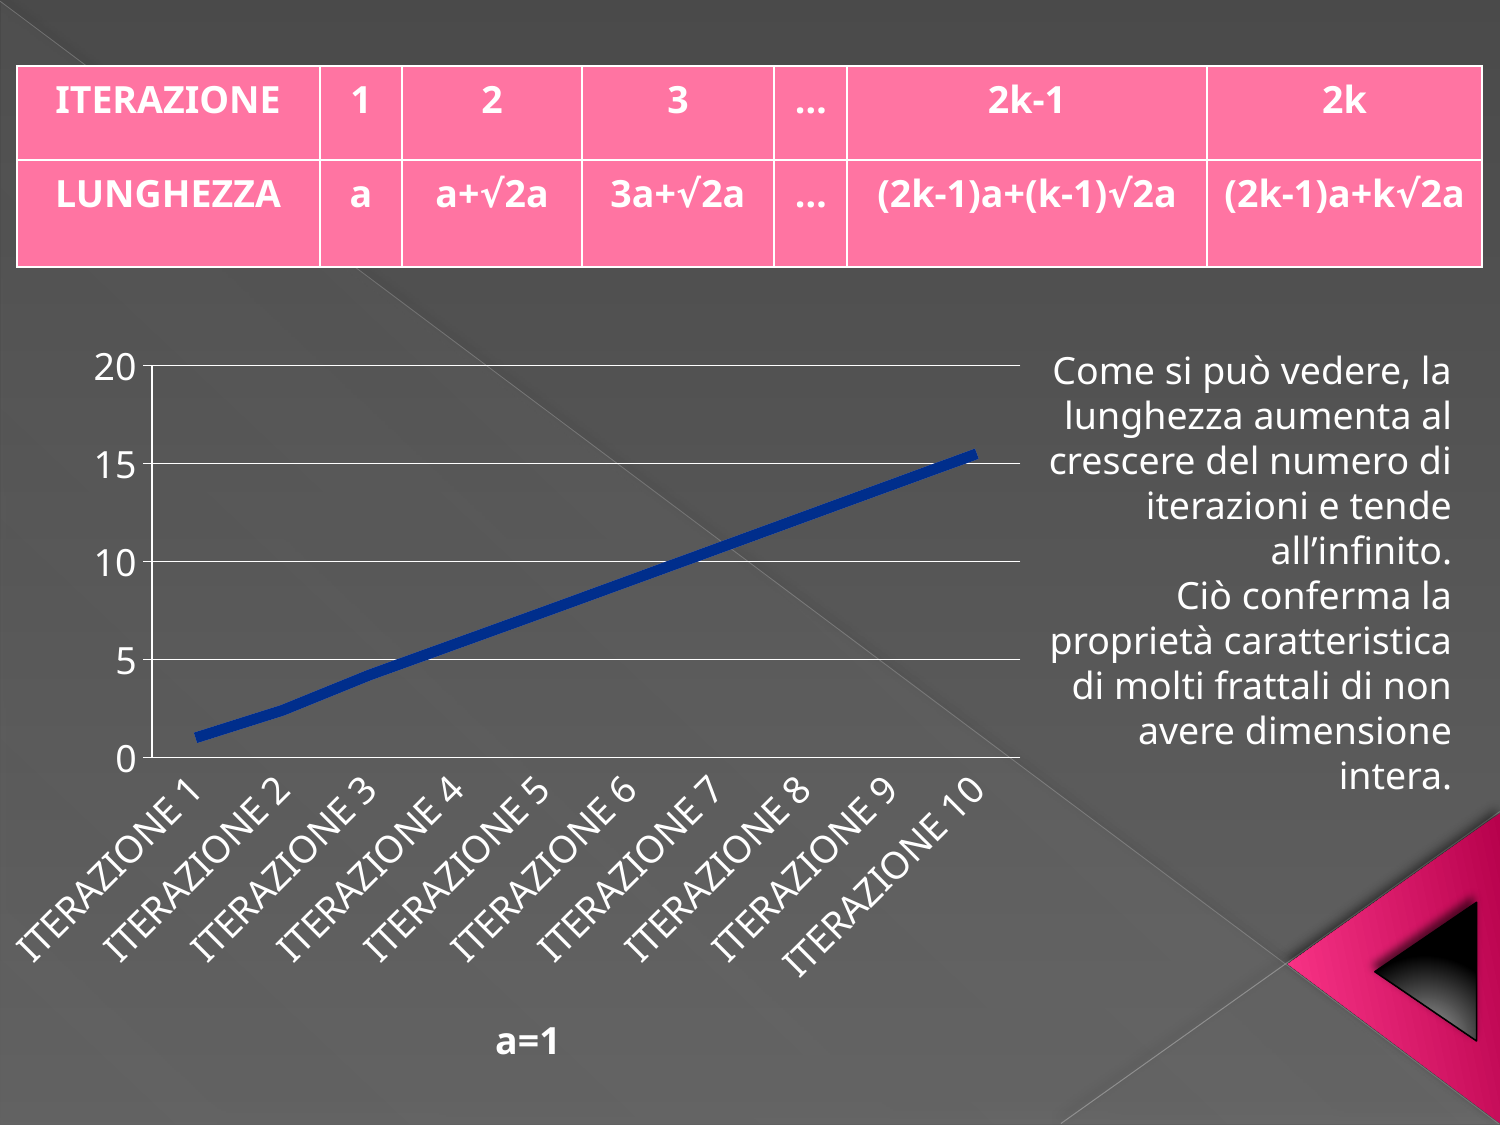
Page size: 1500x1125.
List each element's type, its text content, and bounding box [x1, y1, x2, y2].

text_box [1374, 901, 1478, 1042]
table_cell (2k-1)a+(k-1)√2a [848, 161, 1206, 266]
table_header 1 [321, 67, 401, 159]
text_box Come si può vedere, la lunghezza aumenta al crescere del numero di iterazioni e tende all’infinito. Ciò conferma la proprietà caratteristica di molti frattali di non avere dimensione intera. [1034, 339, 1467, 805]
table_cell … [775, 161, 846, 266]
table_cell (2k-1)a+k√2a [1208, 161, 1481, 266]
table_cell a [321, 161, 401, 266]
chart [0, 339, 1032, 1020]
table_header ITERAZIONE [18, 67, 319, 159]
text_box a=1 [480, 1020, 576, 1070]
table_header 2k [1208, 67, 1481, 159]
table_cell a+√2a [403, 161, 581, 266]
table_cell LUNGHEZZA [18, 161, 319, 266]
table_header 3 [583, 67, 773, 159]
table_header 2 [403, 67, 581, 159]
table_header … [775, 67, 846, 159]
table_cell 3a+√2a [583, 161, 773, 266]
table_header 2k-1 [848, 67, 1206, 159]
